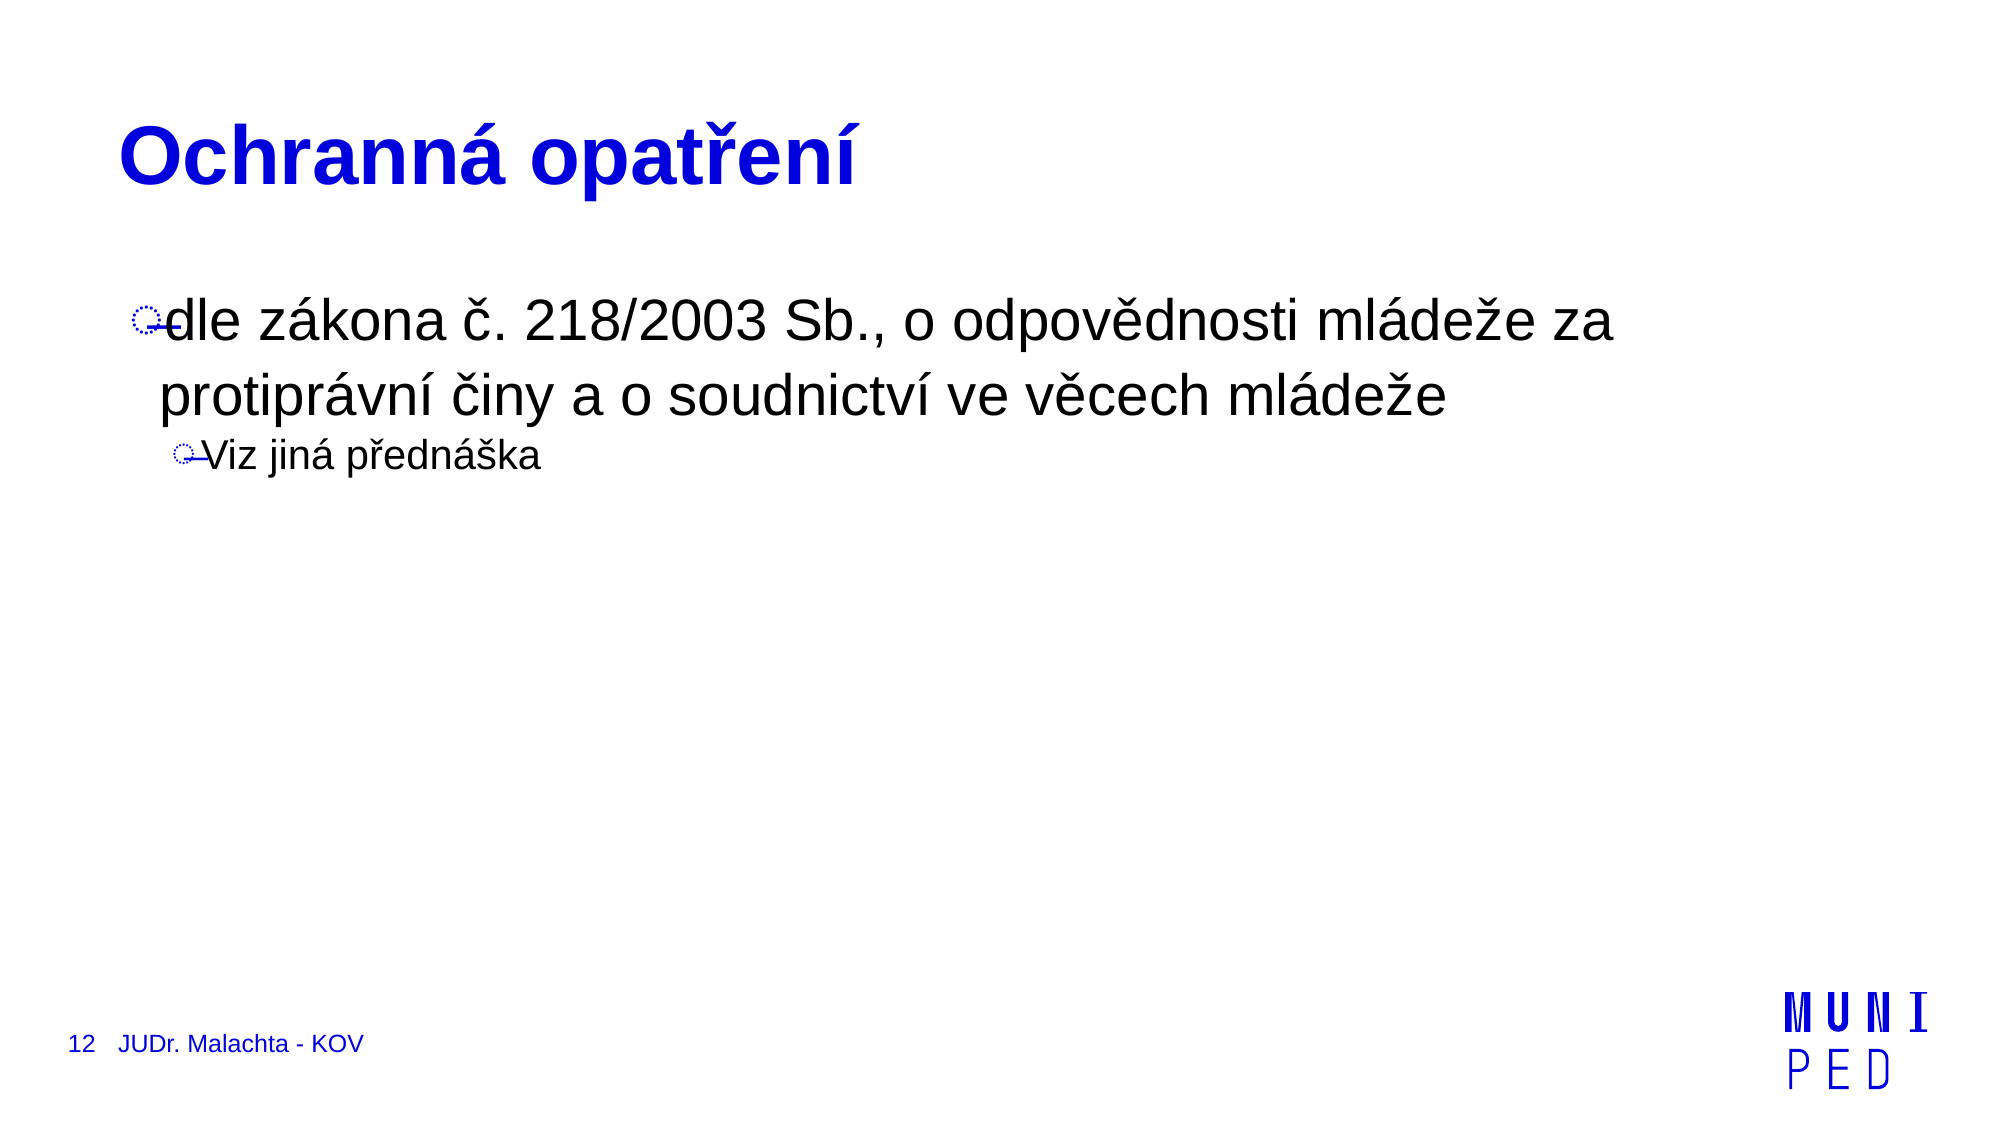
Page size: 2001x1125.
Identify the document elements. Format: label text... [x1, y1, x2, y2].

list dle zákona č. 218/2003 Sb., o odpovědnosti mládeže za protiprávní činy a o soudnictví ve věcech mládeže Viz jiná přednáška [118, 277, 1883, 957]
title Ochranná opatření [118, 118, 1883, 193]
footer JUDr. Malachta - KOV [118, 1021, 1418, 1063]
slide_number 12 [67, 1021, 110, 1063]
